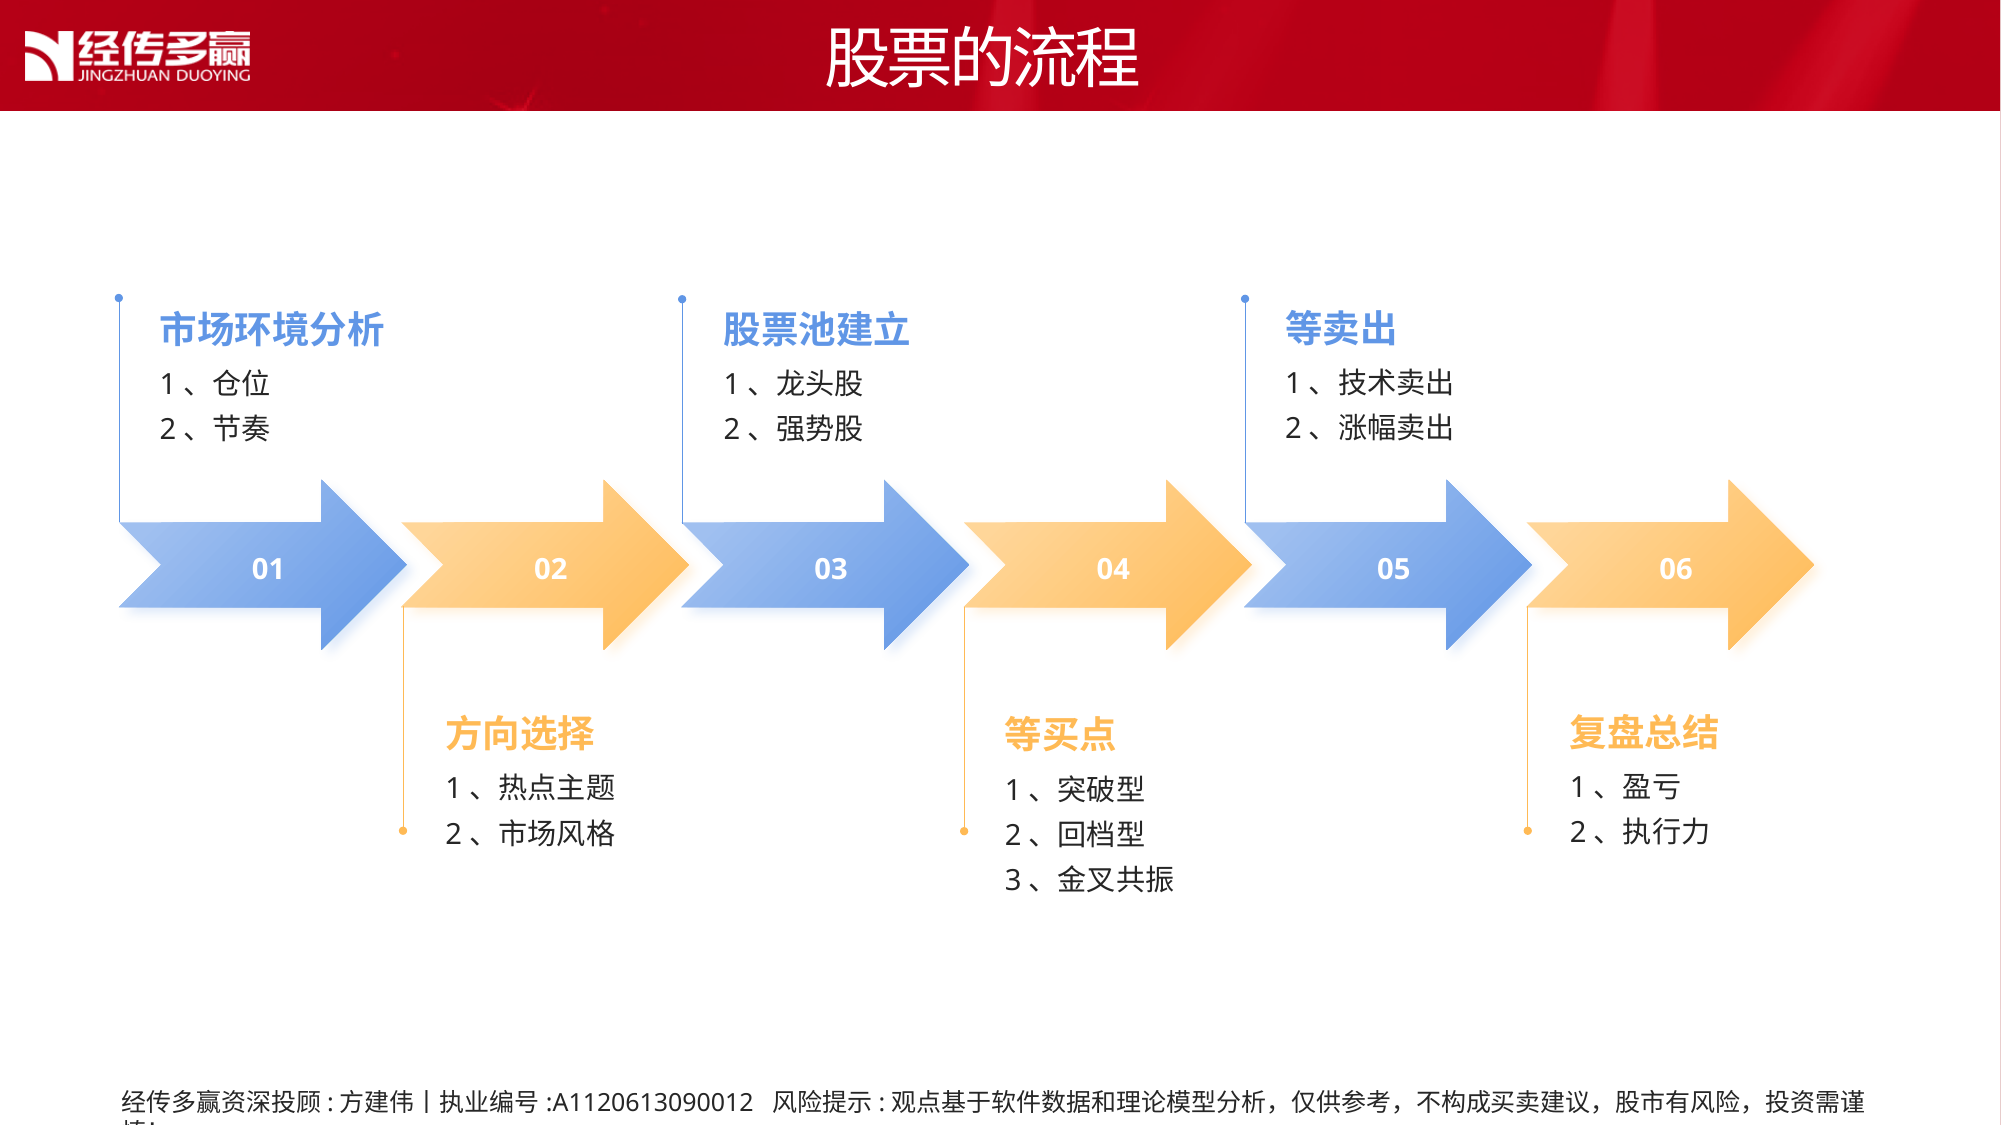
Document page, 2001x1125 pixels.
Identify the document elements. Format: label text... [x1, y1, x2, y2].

text_box 01 [116, 477, 408, 653]
text_box 03 [679, 477, 971, 653]
text_box 05 [1241, 477, 1534, 653]
text_box 1、仓位 2、节奏 [159, 354, 471, 475]
text_box 04 [961, 477, 1253, 651]
text_box 1、热点主题 2、市场风格 [445, 759, 757, 880]
text_box 市场环境分析 [159, 245, 471, 351]
text_box 06 [1523, 477, 1816, 648]
text_box 复盘总结 [1570, 648, 1882, 754]
text_box 1、技术卖出 2、涨幅卖出 [1285, 353, 1597, 475]
text_box 1、龙头股 2、强势股 [723, 354, 1035, 475]
text_box 1、突破型 2、回档型 3、金叉共振 [1004, 760, 1316, 881]
picture [0, 0, 2001, 1125]
text_box 等买点 [1004, 651, 1316, 757]
text_box 等卖出 [1285, 244, 1597, 350]
text_box 方向选择 [445, 649, 757, 756]
text_box 1、盈亏 2、执行力 [1570, 757, 1882, 878]
text_box 02 [398, 477, 691, 649]
text_box 股票池建立 [723, 245, 1035, 351]
text_box 股票的流程 [616, 8, 1349, 104]
